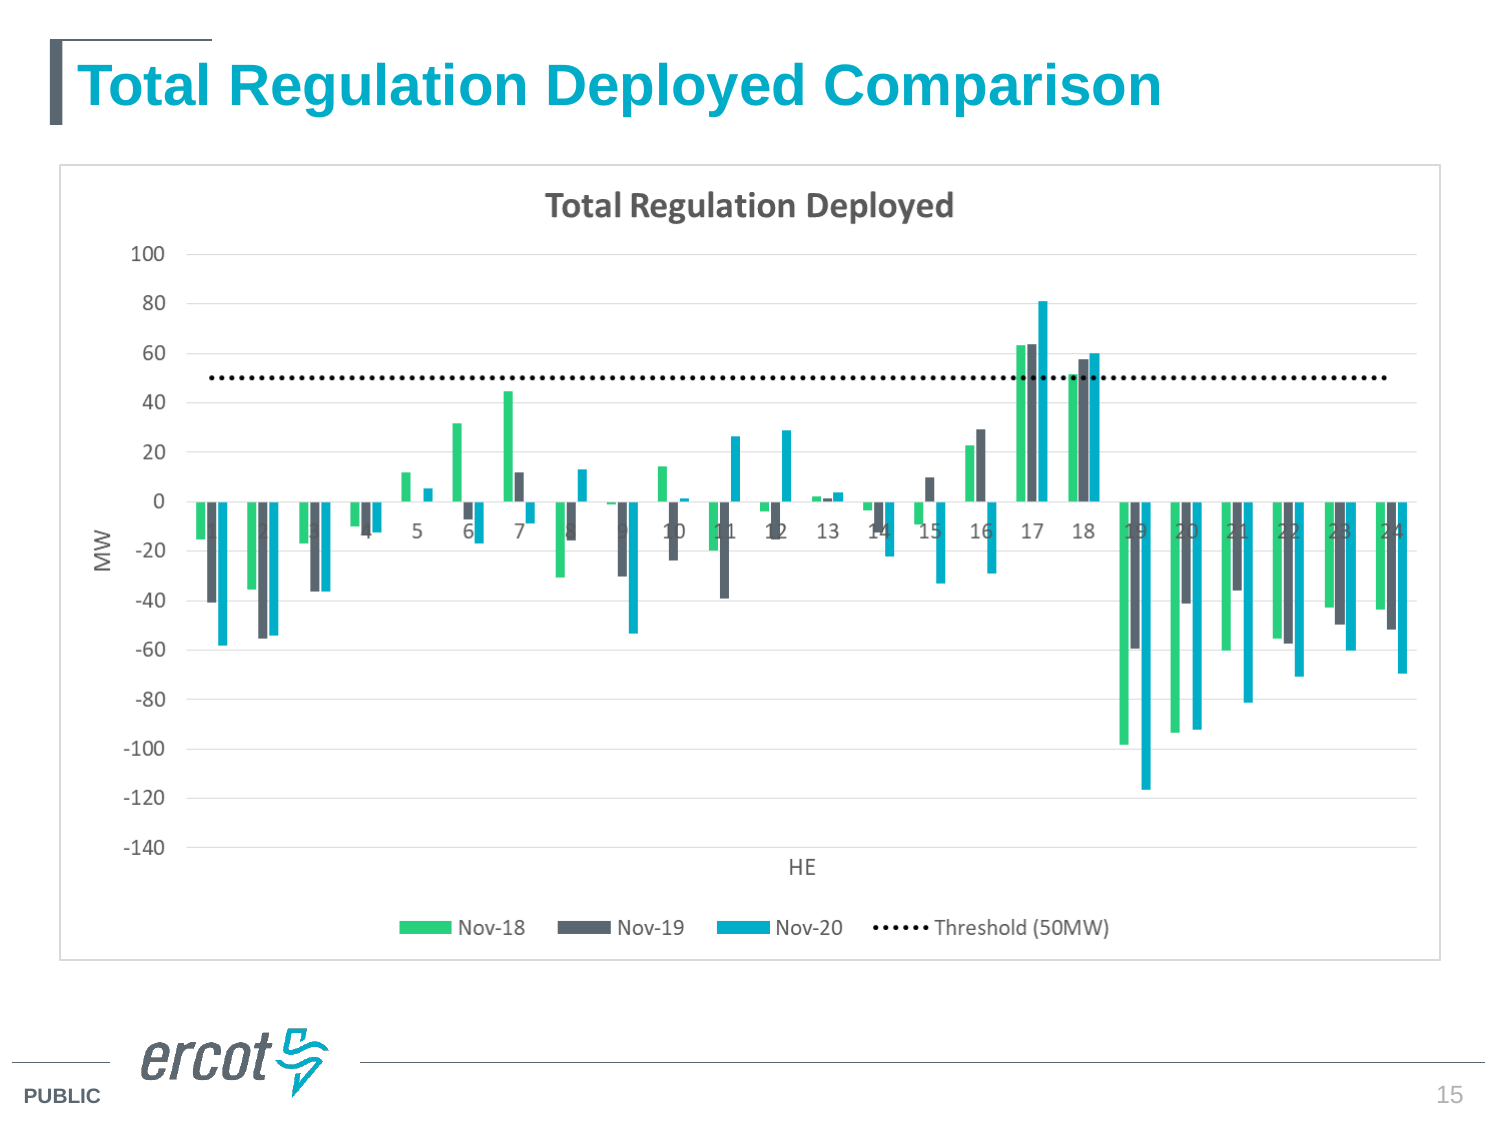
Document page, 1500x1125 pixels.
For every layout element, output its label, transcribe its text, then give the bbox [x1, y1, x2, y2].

slide_number 15 [1412, 1076, 1488, 1112]
picture [137, 1024, 332, 1100]
title Total Regulation Deployed Comparison [62, 39, 1450, 125]
picture [59, 164, 1441, 961]
